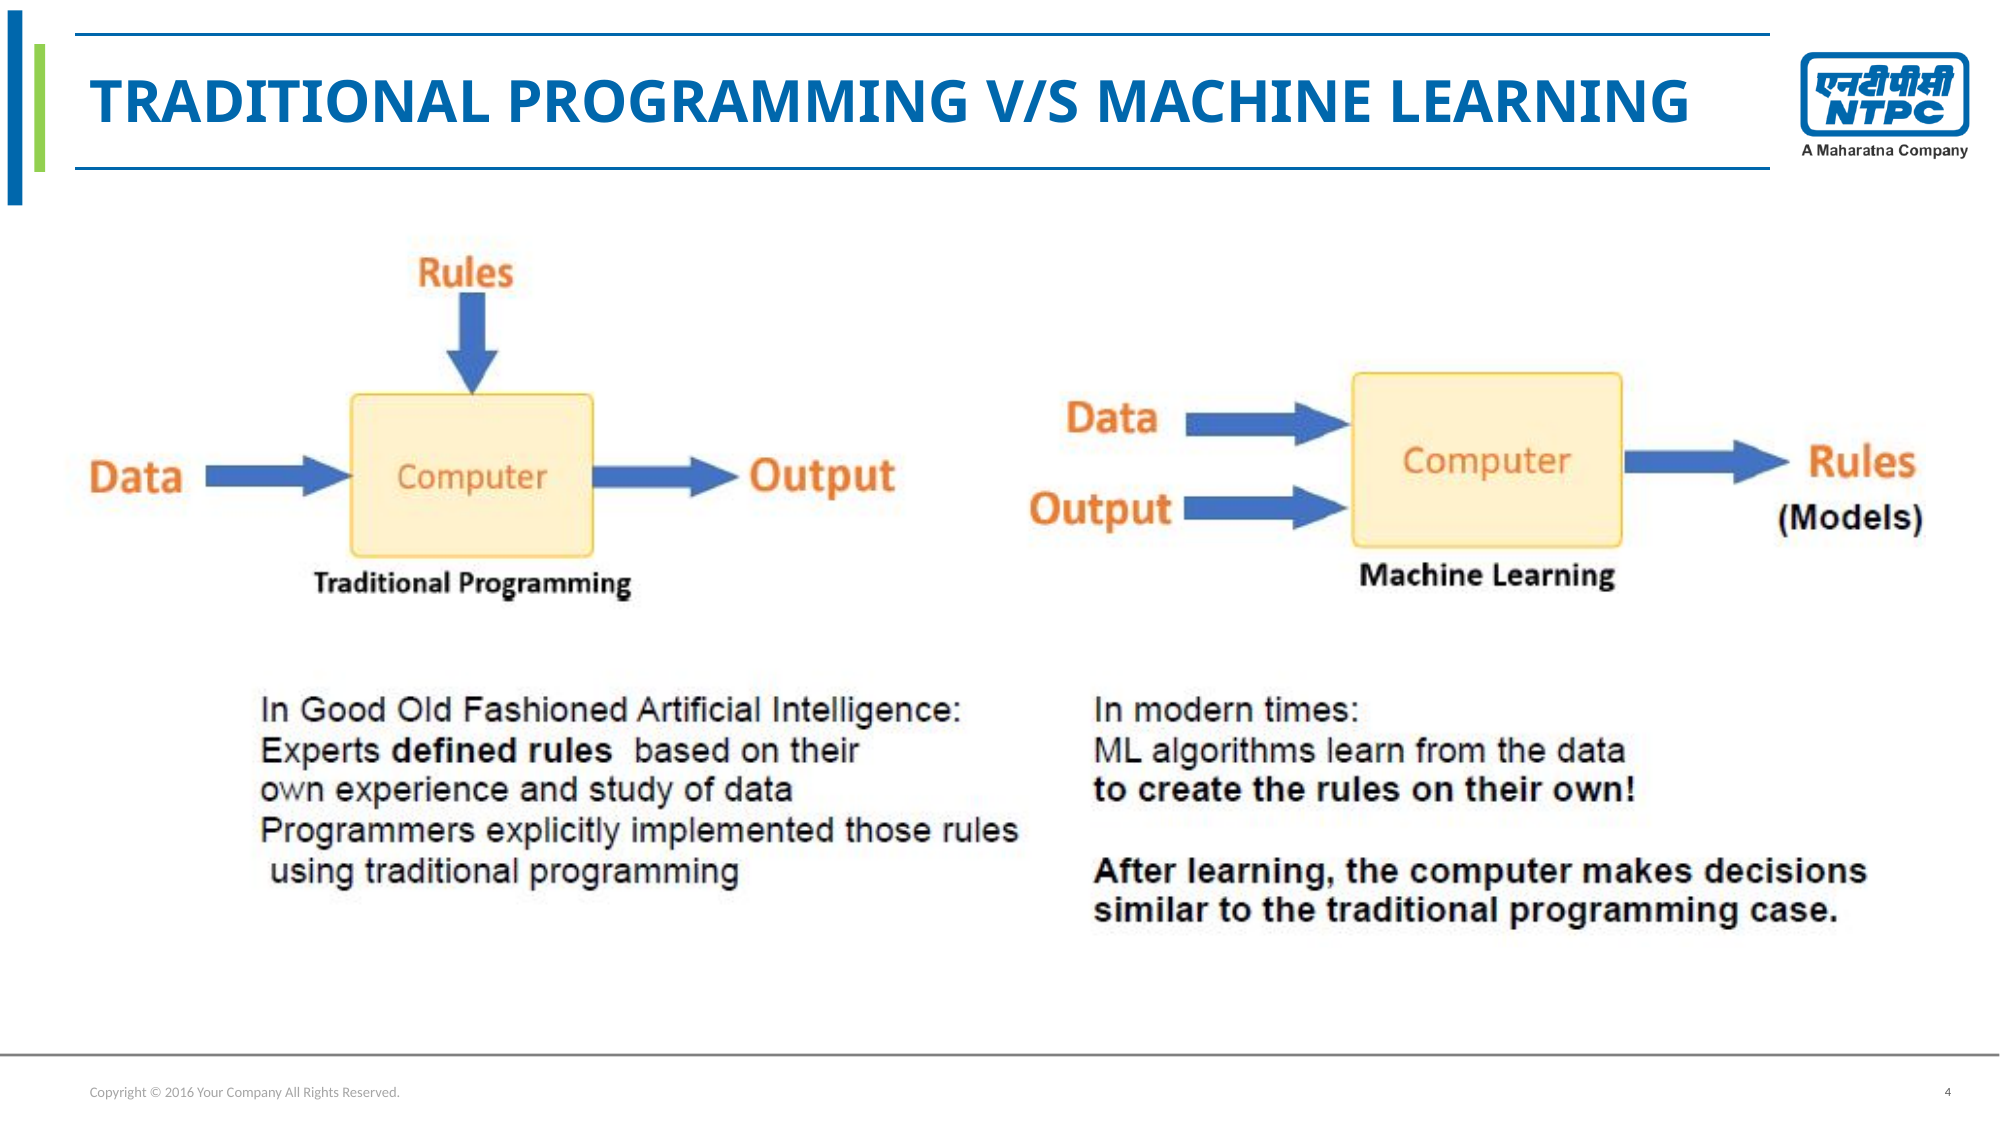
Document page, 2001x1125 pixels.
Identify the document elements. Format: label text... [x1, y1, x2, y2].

text_box TRADITIONAL PROGRAMMING V/S MACHINE LEARNING [75, 43, 1783, 159]
picture [49, 223, 1926, 963]
picture [1770, 50, 2000, 160]
